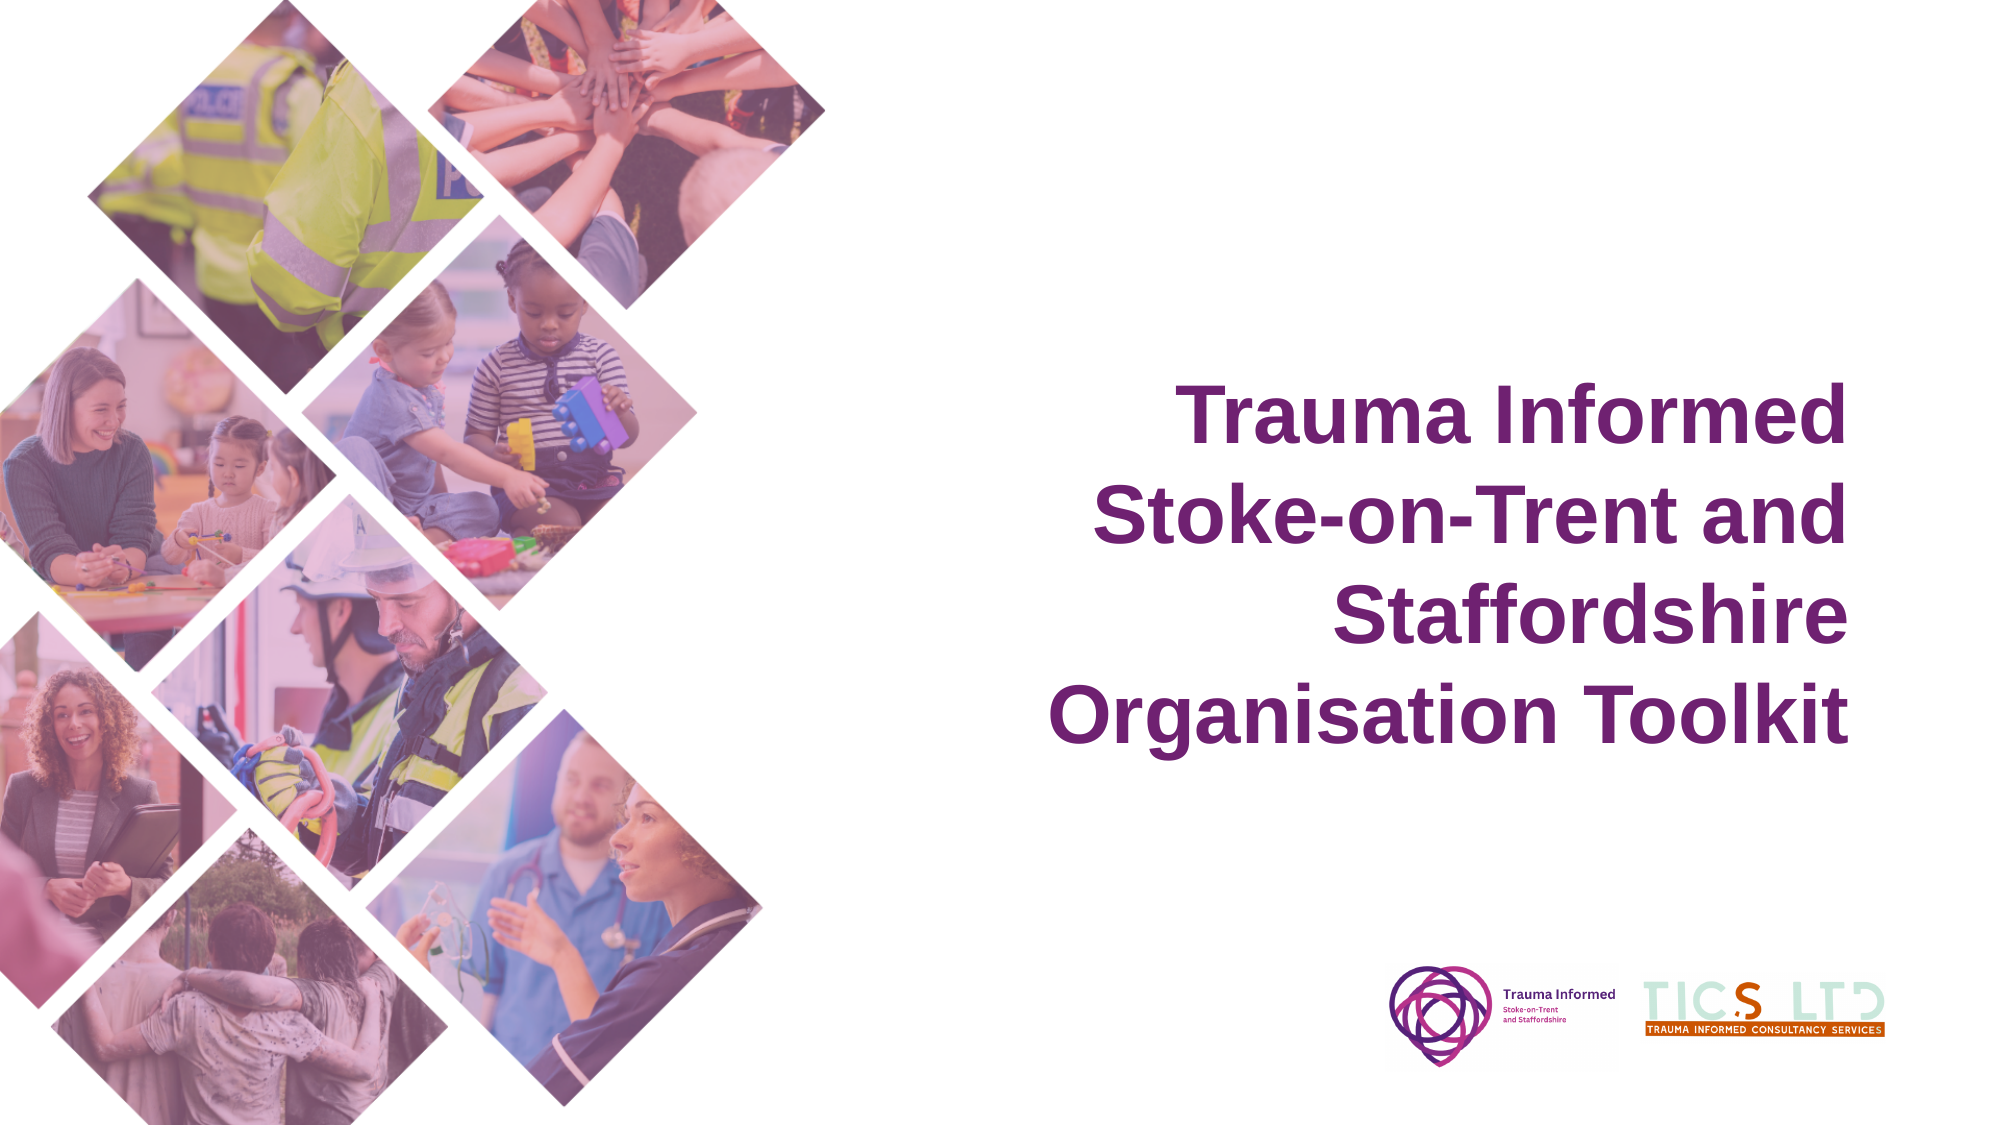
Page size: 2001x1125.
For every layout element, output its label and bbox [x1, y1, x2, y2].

text_box [1385, 963, 1886, 1072]
picture [0, 0, 2000, 1125]
